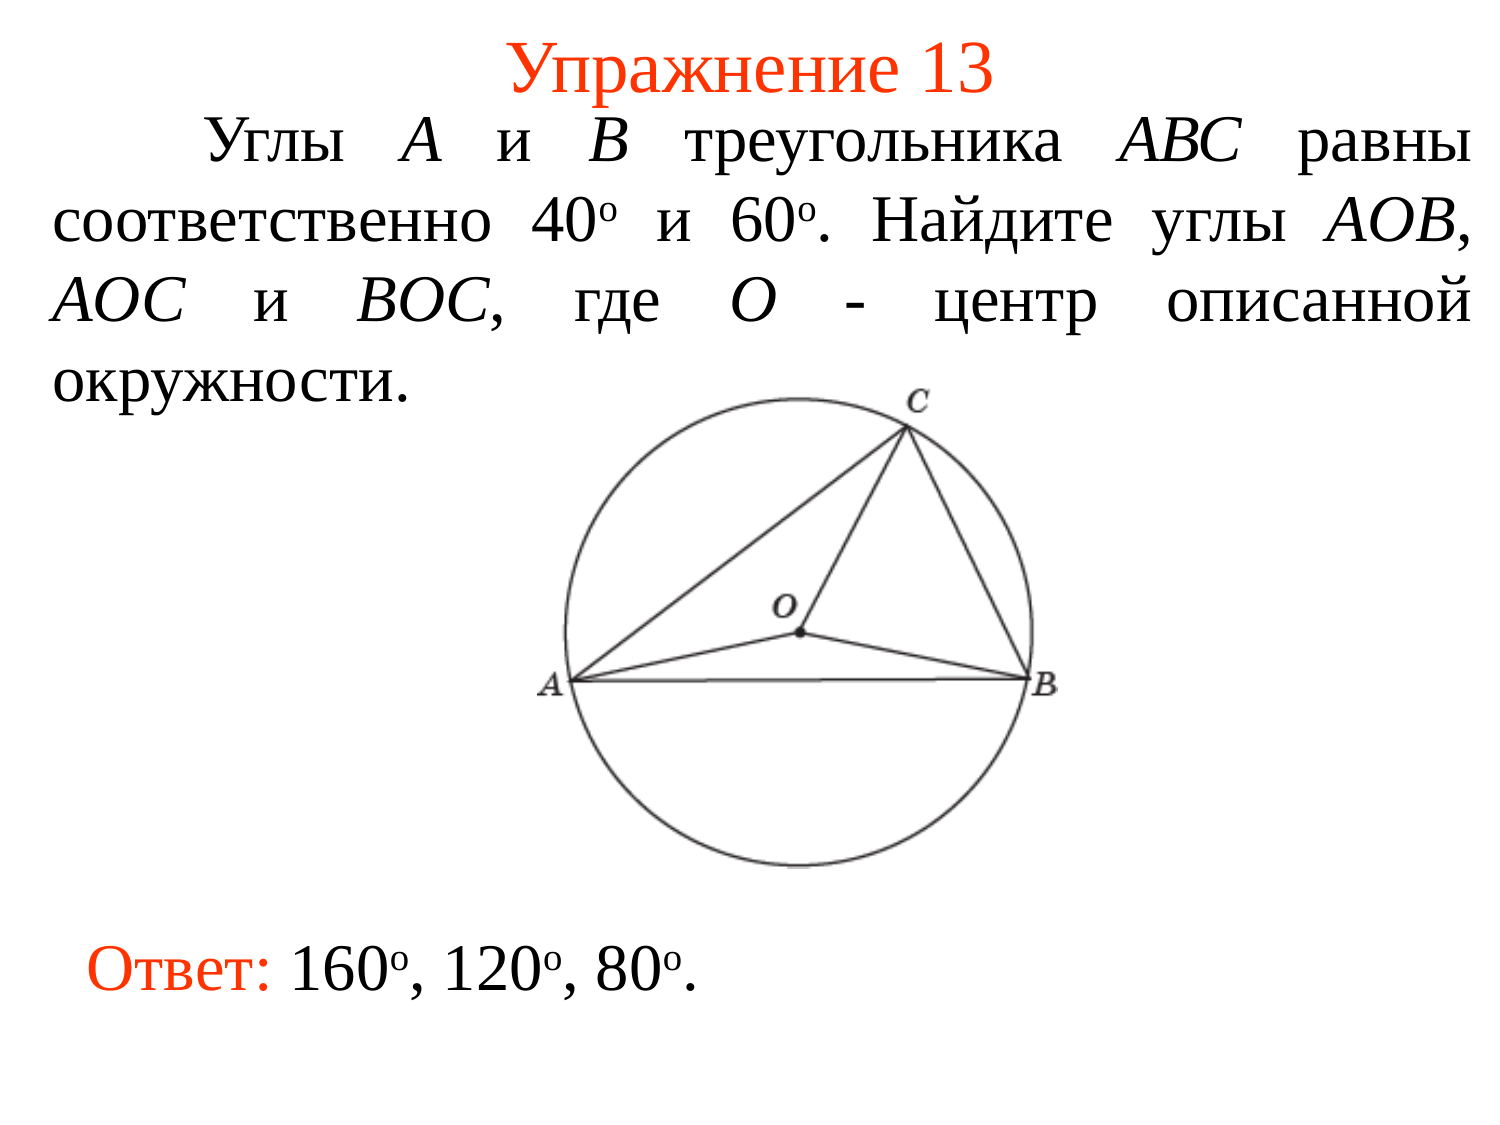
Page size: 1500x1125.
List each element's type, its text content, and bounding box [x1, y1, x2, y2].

picture [537, 385, 1058, 869]
text_box Углы A и B треугольника АВС равны соответственно 40о и 60о. Найдите углы AОB, AOC и BOC, где О - центр описанной окружности. [37, 87, 1488, 423]
text_box Ответ: 160о, 120о, 80о. [71, 916, 1385, 1012]
title Упражнение 13 [112, 24, 1388, 87]
